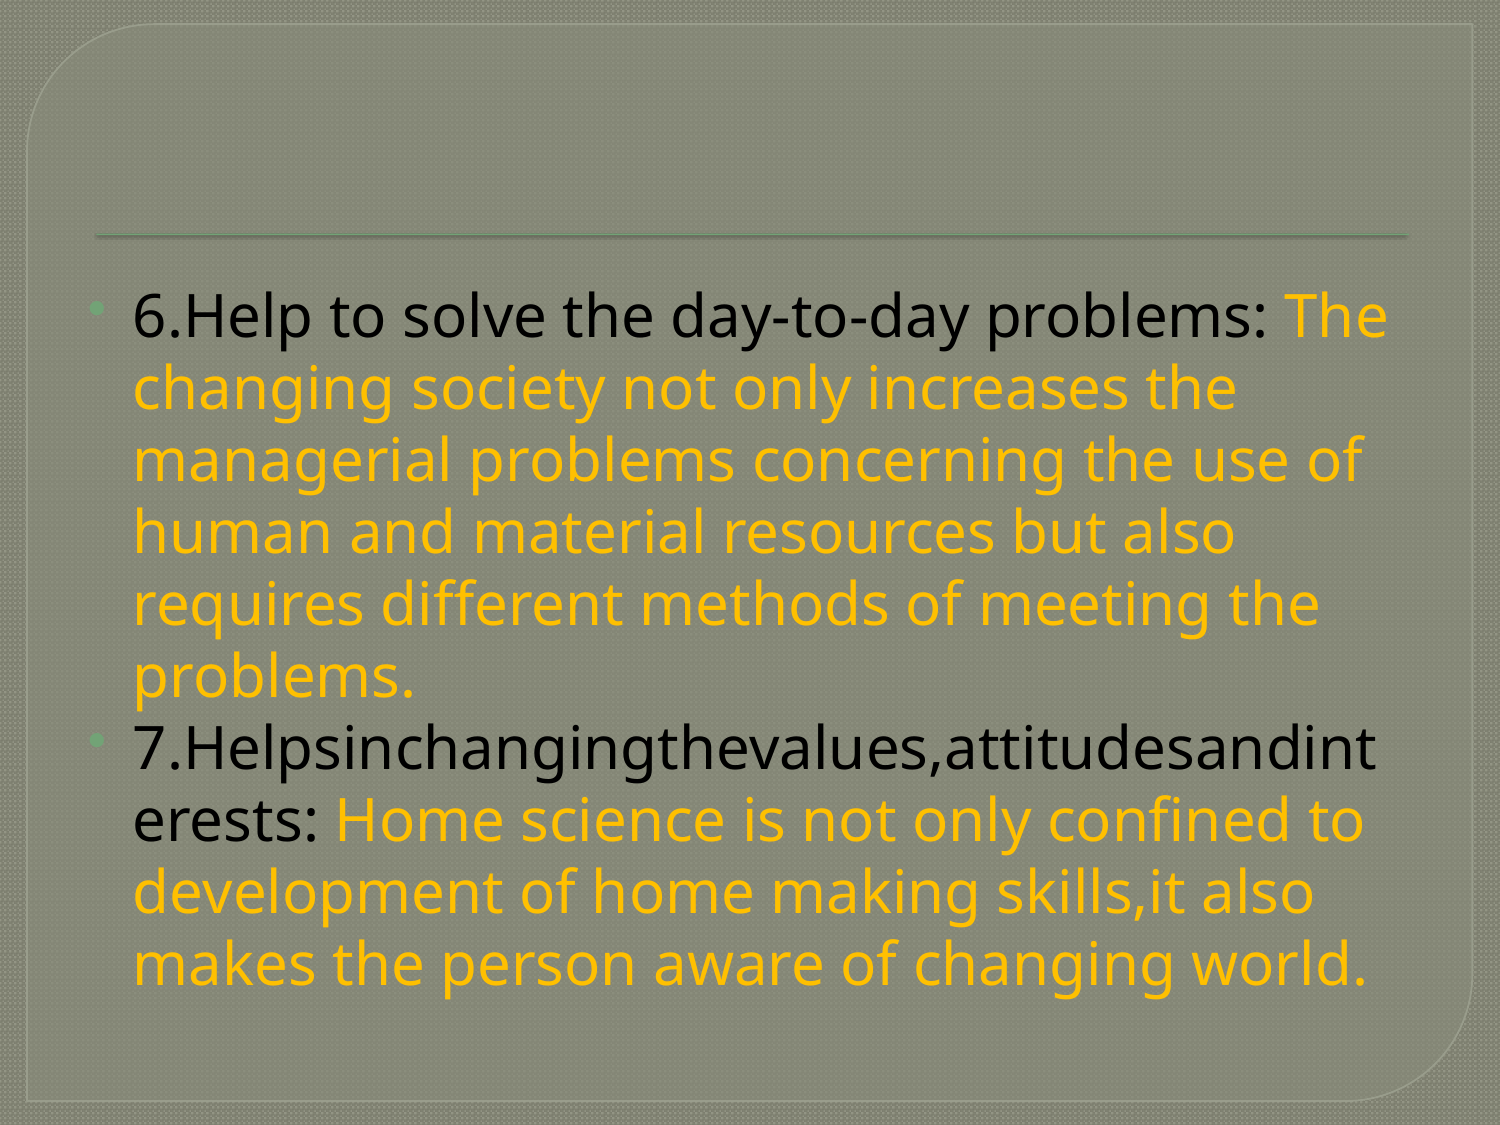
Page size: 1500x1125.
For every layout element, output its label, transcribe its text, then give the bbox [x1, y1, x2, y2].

list 6.Help to solve the day-to-day problems: The changing society not only increases the managerial problems concerning the use of human and material resources but also requires different methods of meeting the problems. 7.Helpsinchangingthevalues,attitudesandinterests: Home science is not only confined to development of home making skills,it also makes the person aware of changing world. [75, 270, 1425, 1013]
